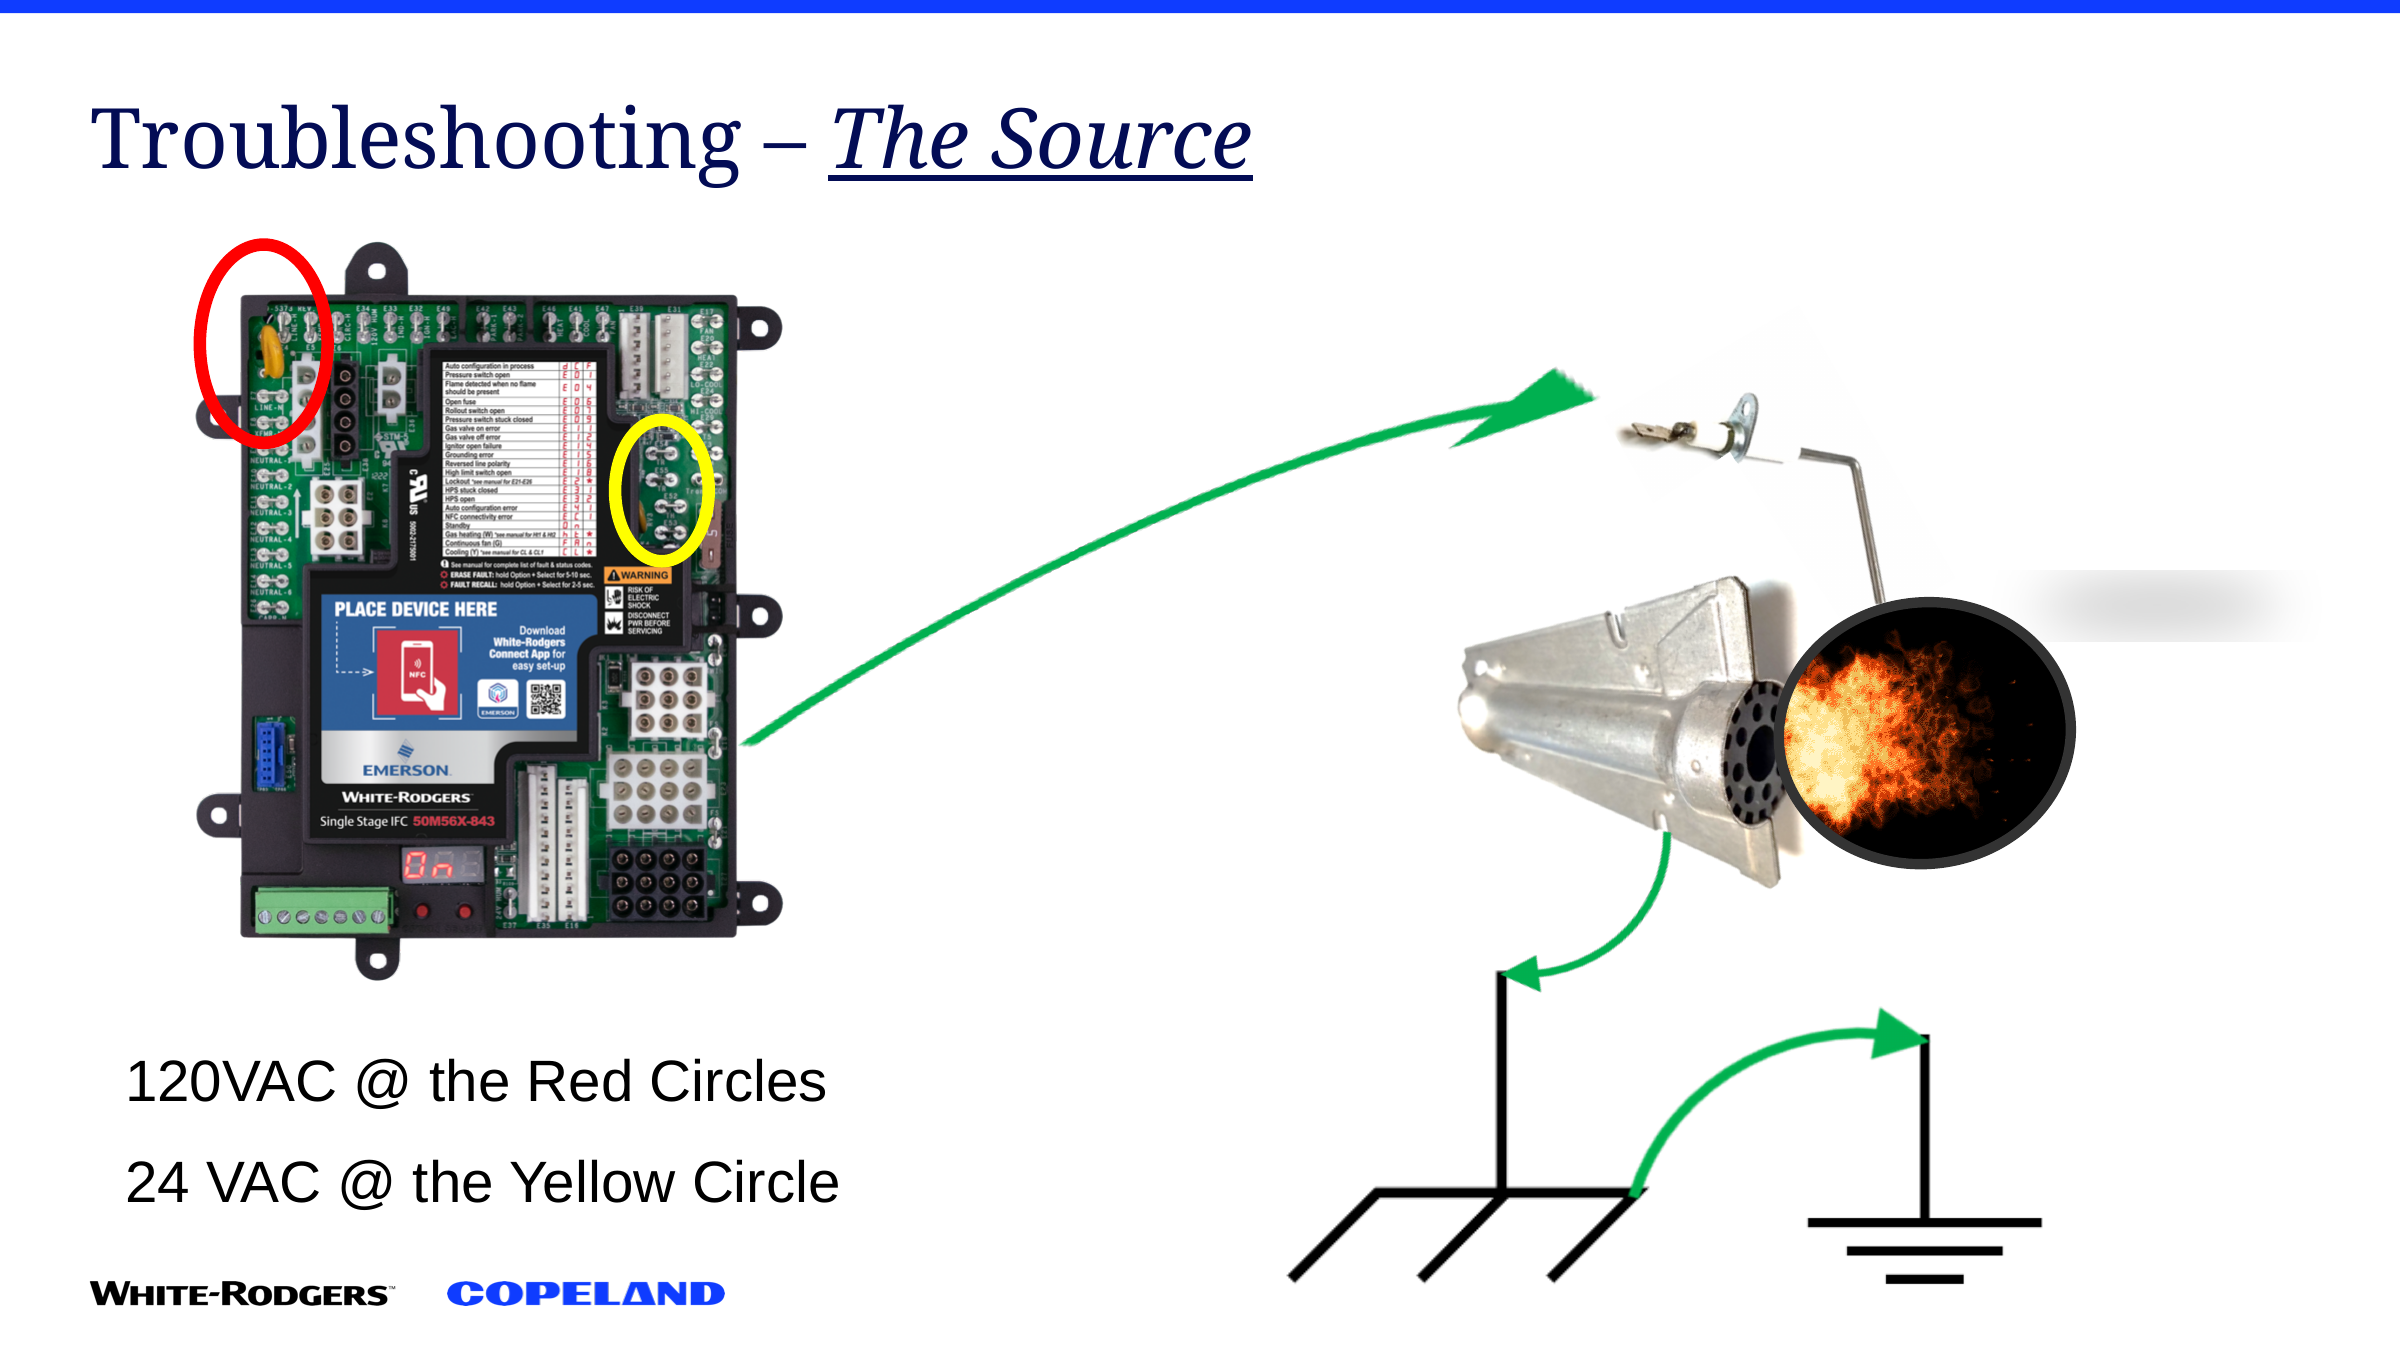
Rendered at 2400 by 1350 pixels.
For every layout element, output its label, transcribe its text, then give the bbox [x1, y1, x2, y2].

picture [89, 1281, 396, 1306]
list Troubleshooting – The Source [90, 23, 2275, 186]
picture [447, 1281, 725, 1306]
list 120VAC @ the Red Circles 24 VAC @ the Yellow Circle [125, 1043, 1138, 1224]
picture [81, 203, 2065, 1350]
